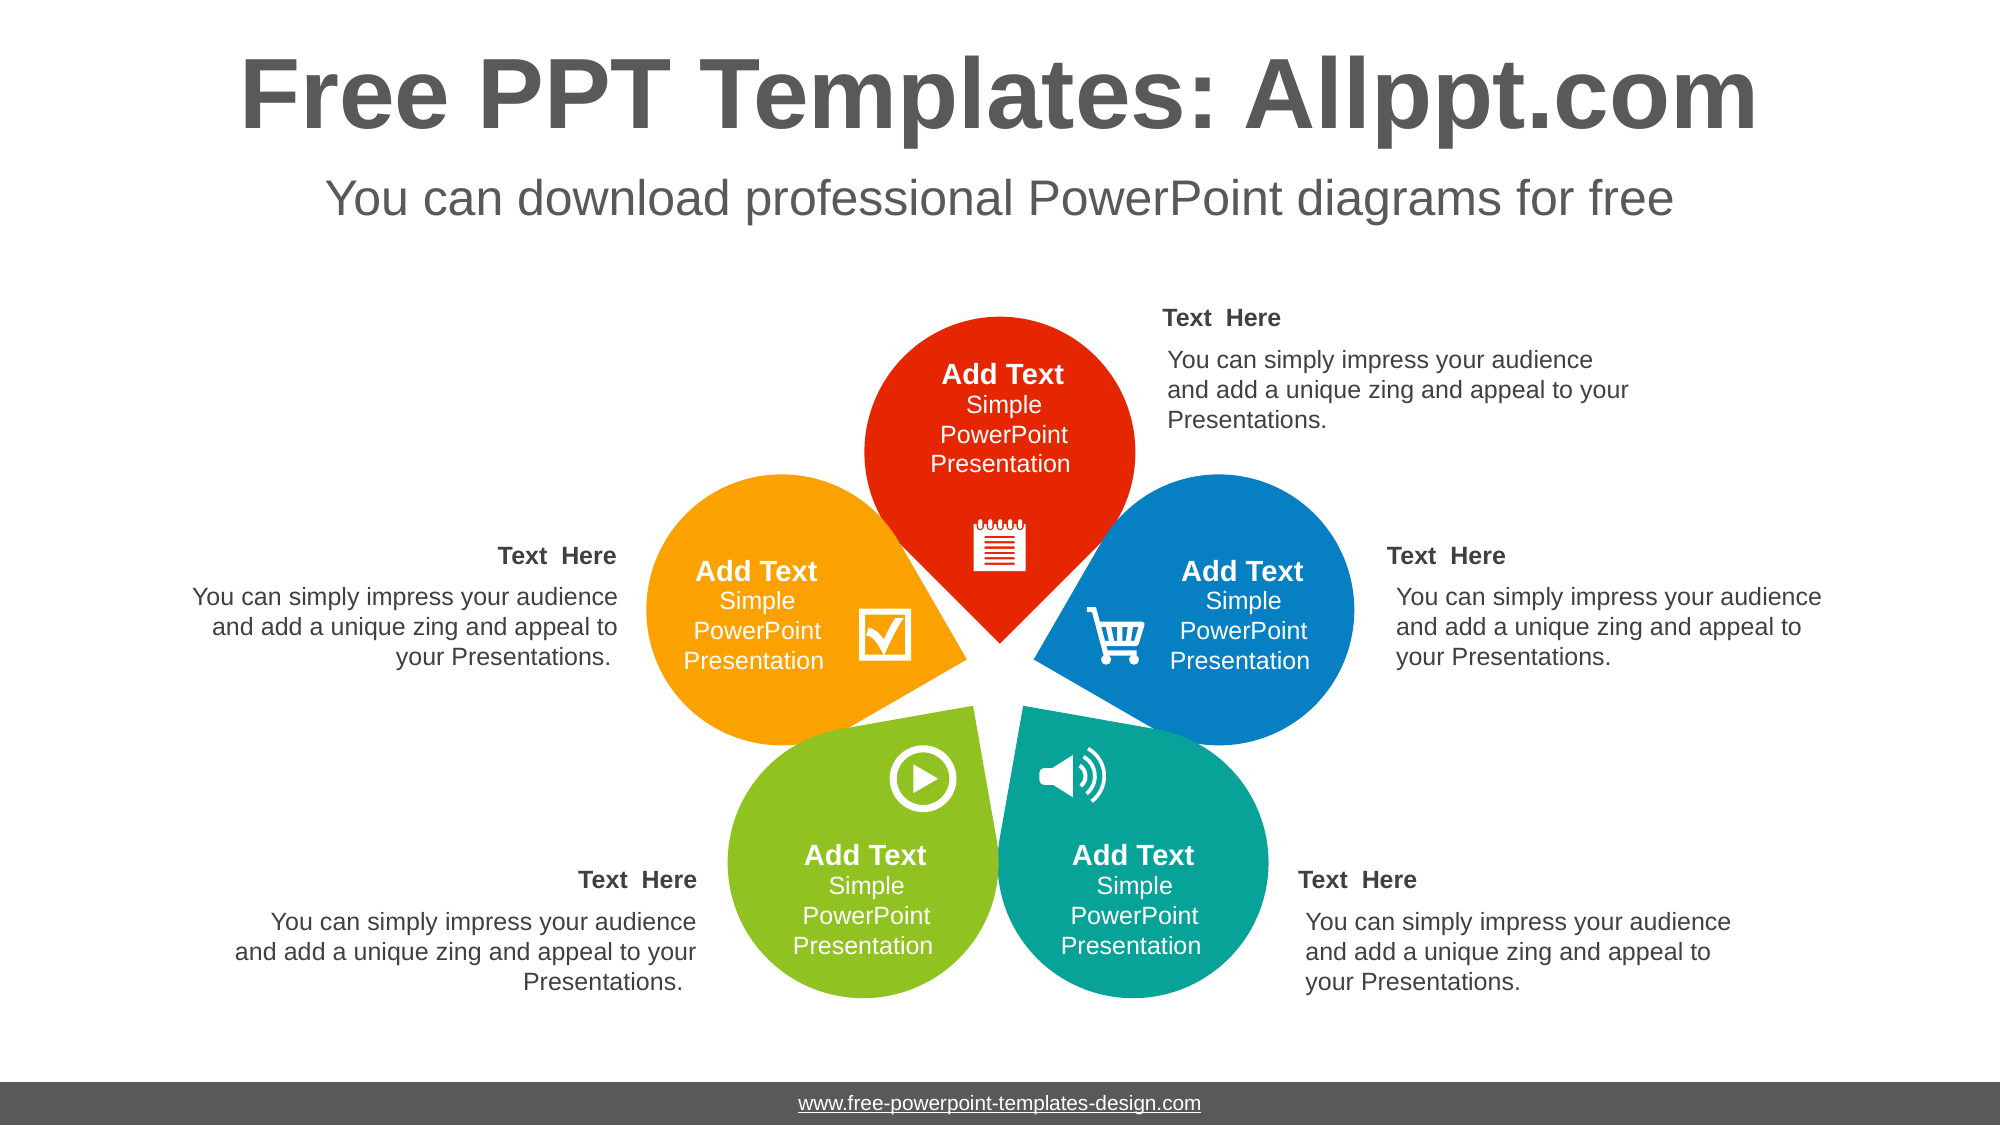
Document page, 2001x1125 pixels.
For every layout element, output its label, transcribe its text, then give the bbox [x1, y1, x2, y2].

title Free PPT Templates: Allppt.com [0, 32, 2000, 161]
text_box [1283, 856, 1783, 1004]
text_box www.free-powerpoint-templates-design.com [0, 1082, 2000, 1123]
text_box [1372, 531, 1870, 680]
list You can download professional PowerPoint diagrams for free [0, 164, 2000, 234]
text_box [1147, 294, 1652, 443]
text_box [134, 531, 634, 680]
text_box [212, 856, 713, 1004]
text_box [646, 316, 1355, 999]
